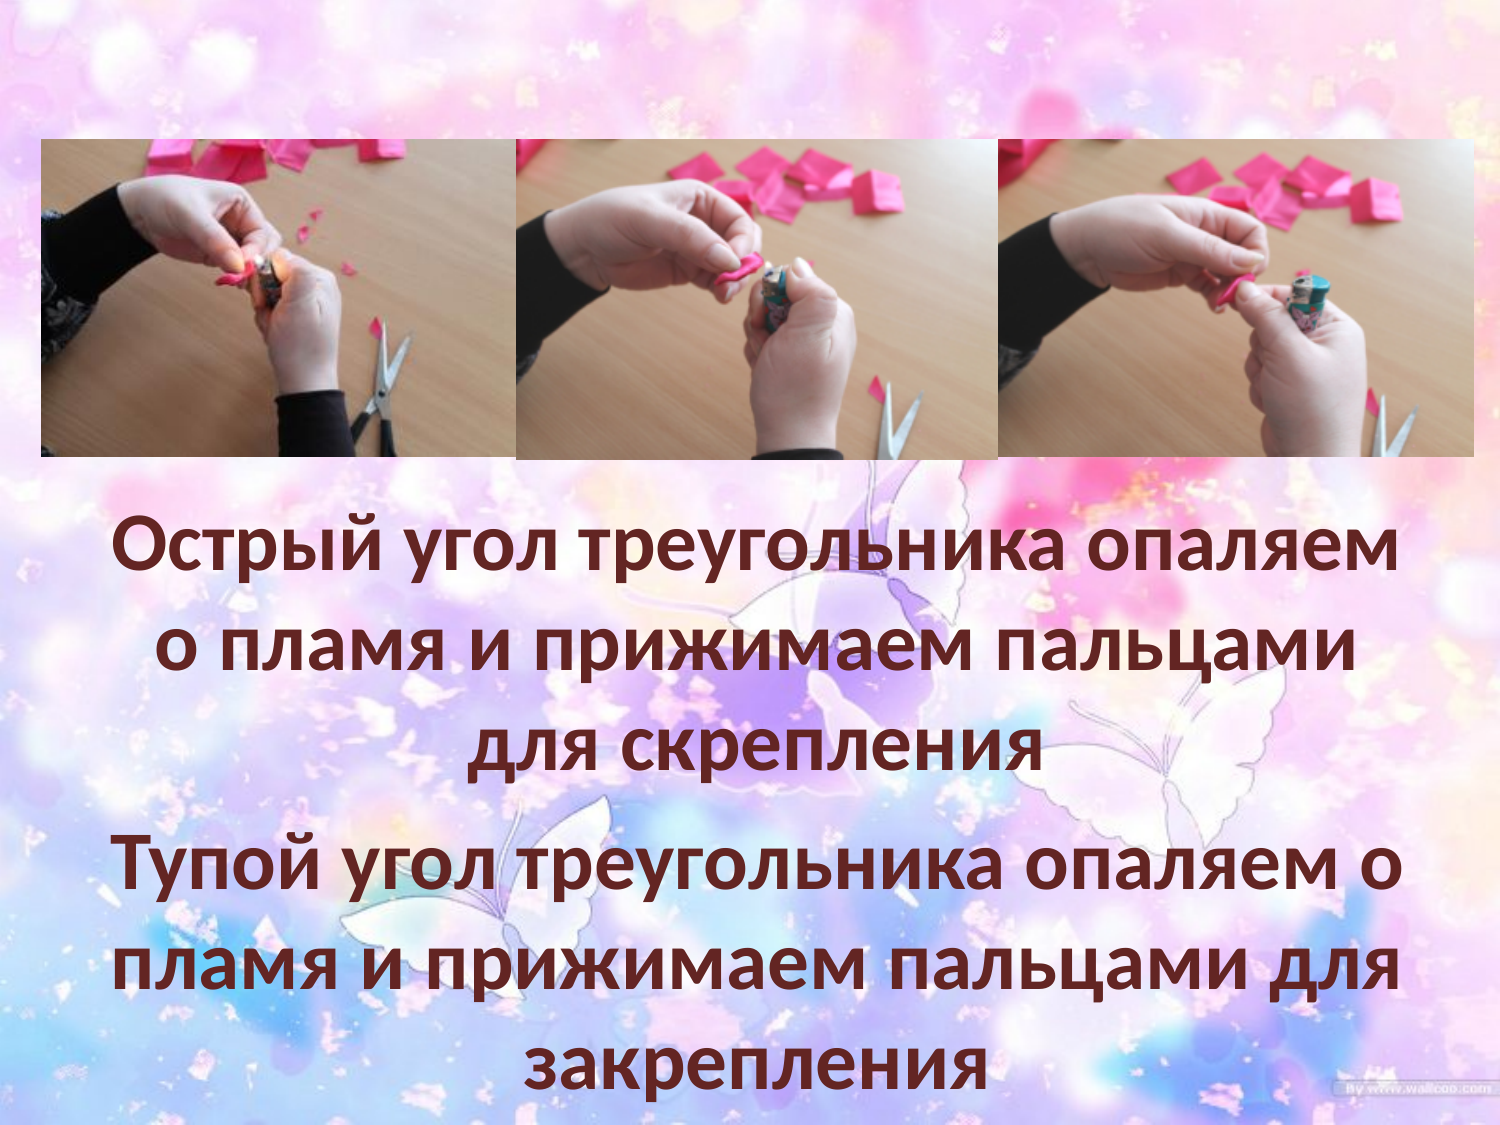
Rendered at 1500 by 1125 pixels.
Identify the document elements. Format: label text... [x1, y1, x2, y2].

text_box Тупой угол треугольника опаляем о пламя и прижимаем пальцами для закрепления [78, 798, 1437, 1072]
picture [0, 0, 1500, 1125]
list Острый угол треугольника опаляем о пламя и прижимаем пальцами для скрепления [77, 479, 1437, 765]
